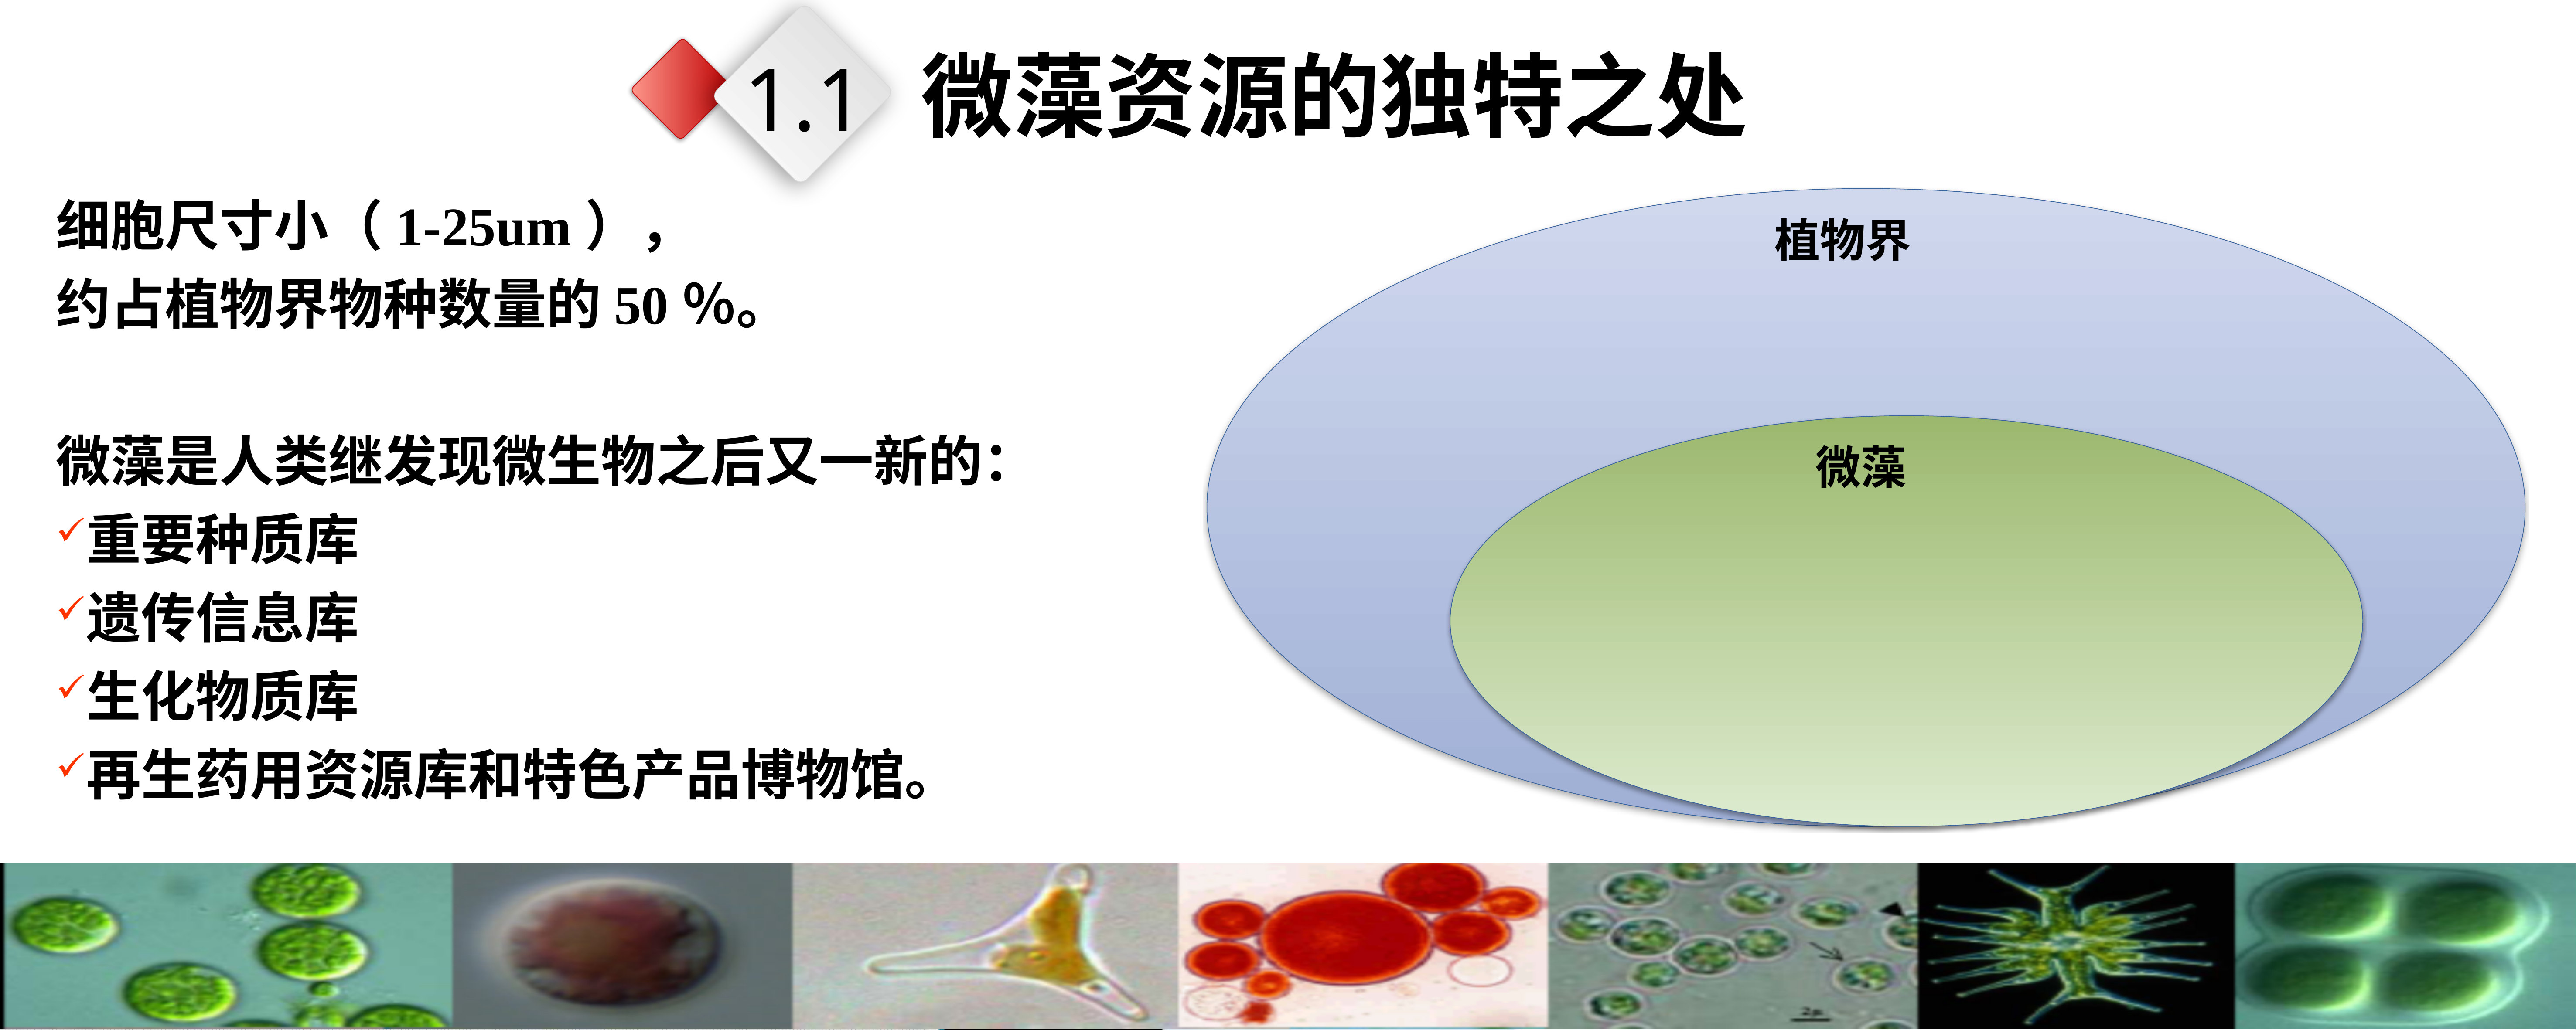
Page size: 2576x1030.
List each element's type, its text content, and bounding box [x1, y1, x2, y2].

text_box 植物界 [1754, 201, 2038, 277]
text_box 微藻资源的独特之处 [914, 35, 1930, 152]
text_box [1293, 188, 2526, 823]
text_box 微藻 [1795, 428, 1998, 503]
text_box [644, 31, 873, 157]
text_box 细胞尺寸小（1-25um）， 约占植物界物种数量的50％。 微藻是人类继发现微生物之后又一新的： 重要种质库 遗传信息库 生化物质库 再生药用资源库和特色产品博物馆。 [35, 167, 1293, 826]
picture [0, 863, 2576, 1029]
text_box [1450, 415, 2363, 827]
